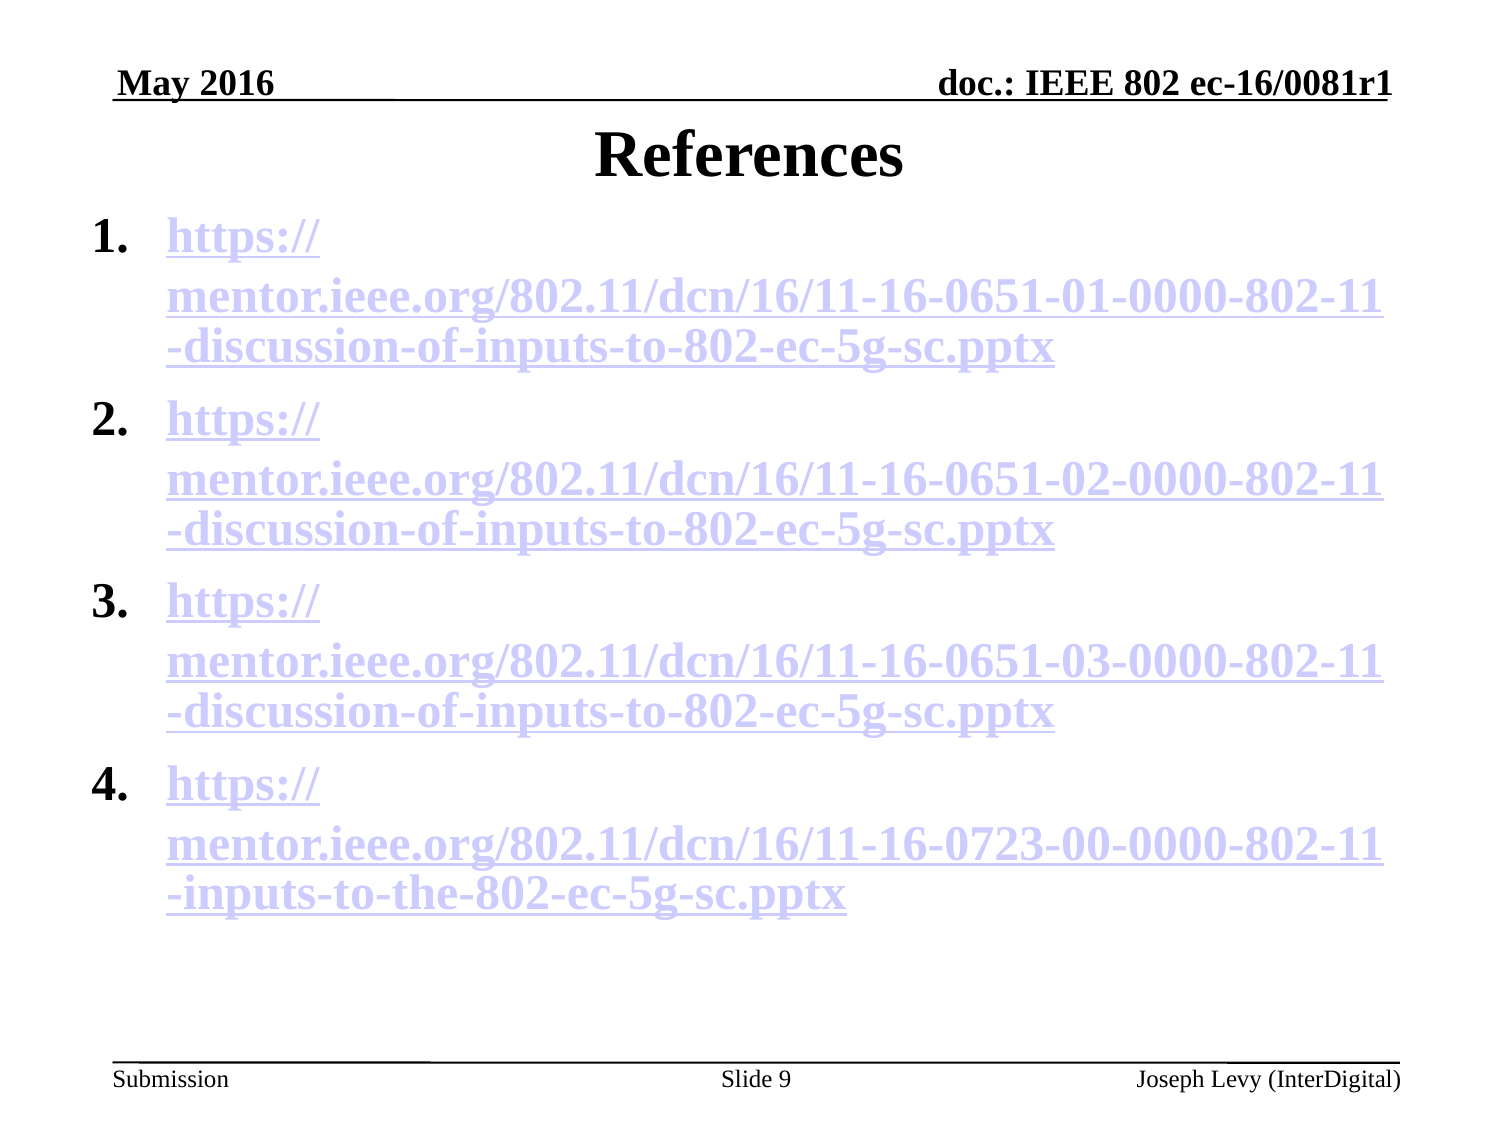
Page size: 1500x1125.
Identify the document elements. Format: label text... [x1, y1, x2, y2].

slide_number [116, 58, 507, 104]
slide_number Slide 9 [712, 1061, 800, 1123]
footer Joseph Levy (InterDigital) [1019, 1061, 1402, 1093]
list https://mentor.ieee.org/802.11/dcn/16/11-16-0651-01-0000-802-11-discussion-of-inputs-to-802-ec-5g-sc.pptx https://mentor.ieee.org/802.11/dcn/16/11-16-0651-02-0000-802-11-discussion-of-inputs-to-802-ec-5g-sc.pptx https://mentor.ieee.org/802.11/dcn/16/11-16-0651-03-0000-802-11-discussion-of-inputs-to-802-ec-5g-sc.pptx https://mentor.ieee.org/802.11/dcn/16/11-16-0723-00-0000-802-11-inputs-to-the-802-ec-5g-sc.pptx [76, 194, 1402, 1036]
title References [112, 112, 1388, 188]
